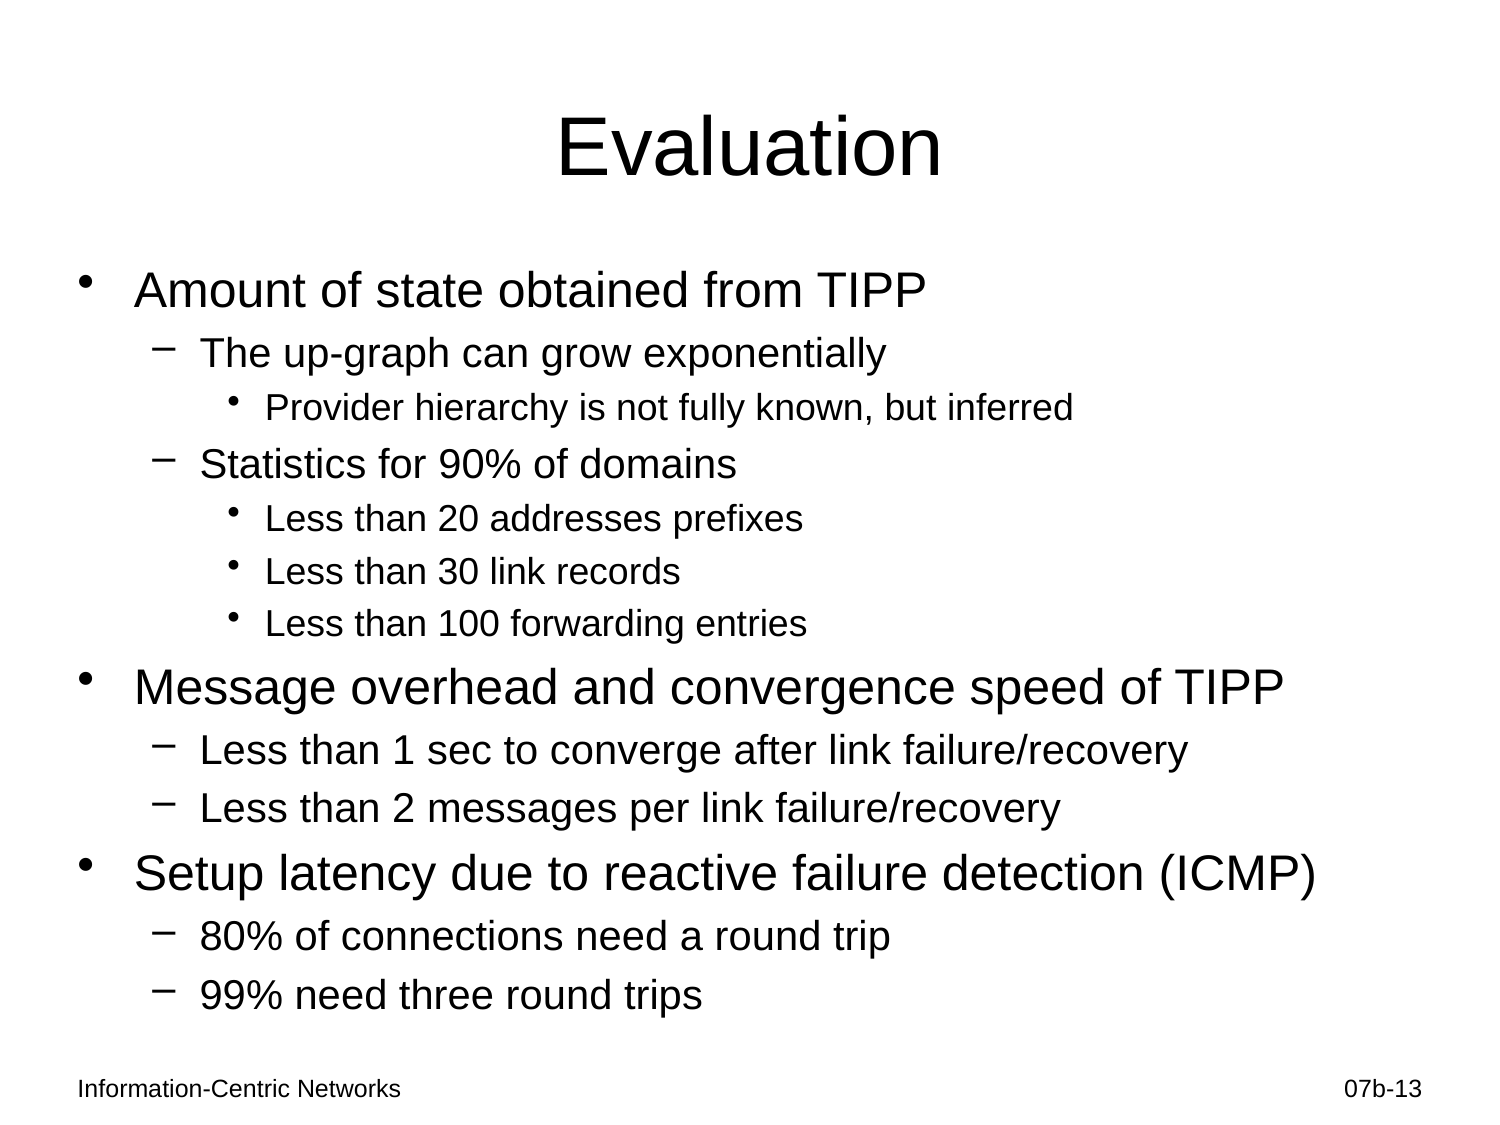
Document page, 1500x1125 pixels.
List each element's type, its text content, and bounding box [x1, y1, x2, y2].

list Amount of state obtained from TIPP The up-graph can grow exponentially Provider hierarchy is not fully known, but inferred Statistics for 90% of domains Less than 20 addresses prefixes Less than 30 link records Less than 100 forwarding entries Message overhead and convergence speed of TIPP Less than 1 sec to converge after link failure/recovery Less than 2 messages per link failure/recovery Setup latency due to reactive failure detection (ICMP) 80% of connections need a round trip 99% need three round trips [62, 224, 1438, 1050]
slide_number 07b-13 [1124, 1049, 1438, 1125]
title Evaluation [62, 18, 1438, 200]
footer Information-Centric Networks [62, 1049, 538, 1125]
